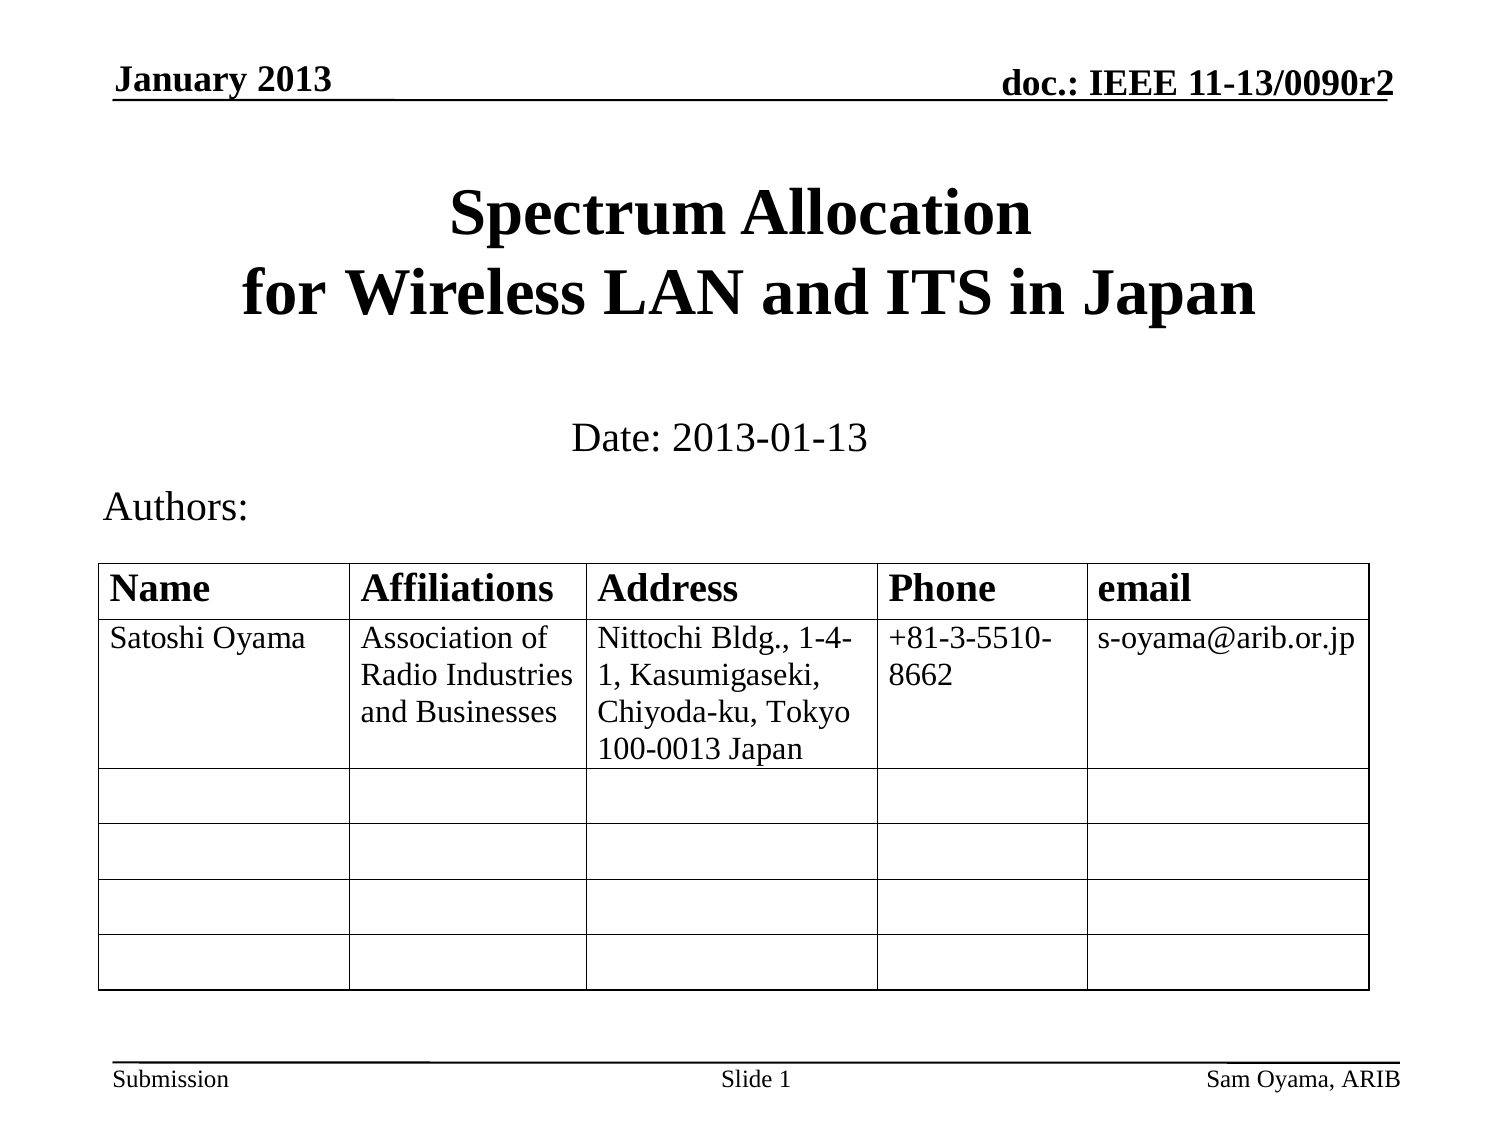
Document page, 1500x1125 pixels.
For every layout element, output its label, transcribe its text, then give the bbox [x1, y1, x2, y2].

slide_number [114, 54, 493, 100]
title Spectrum Allocation for Wireless LAN and ITS in Japan [111, 160, 1388, 337]
list Date: 2013-01-13 [87, 402, 1363, 468]
slide_number Slide 1 [712, 1061, 800, 1123]
text_box Authors: [87, 471, 325, 534]
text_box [83, 563, 1398, 1040]
footer Sam Oyama, ARIB [902, 1061, 1402, 1093]
